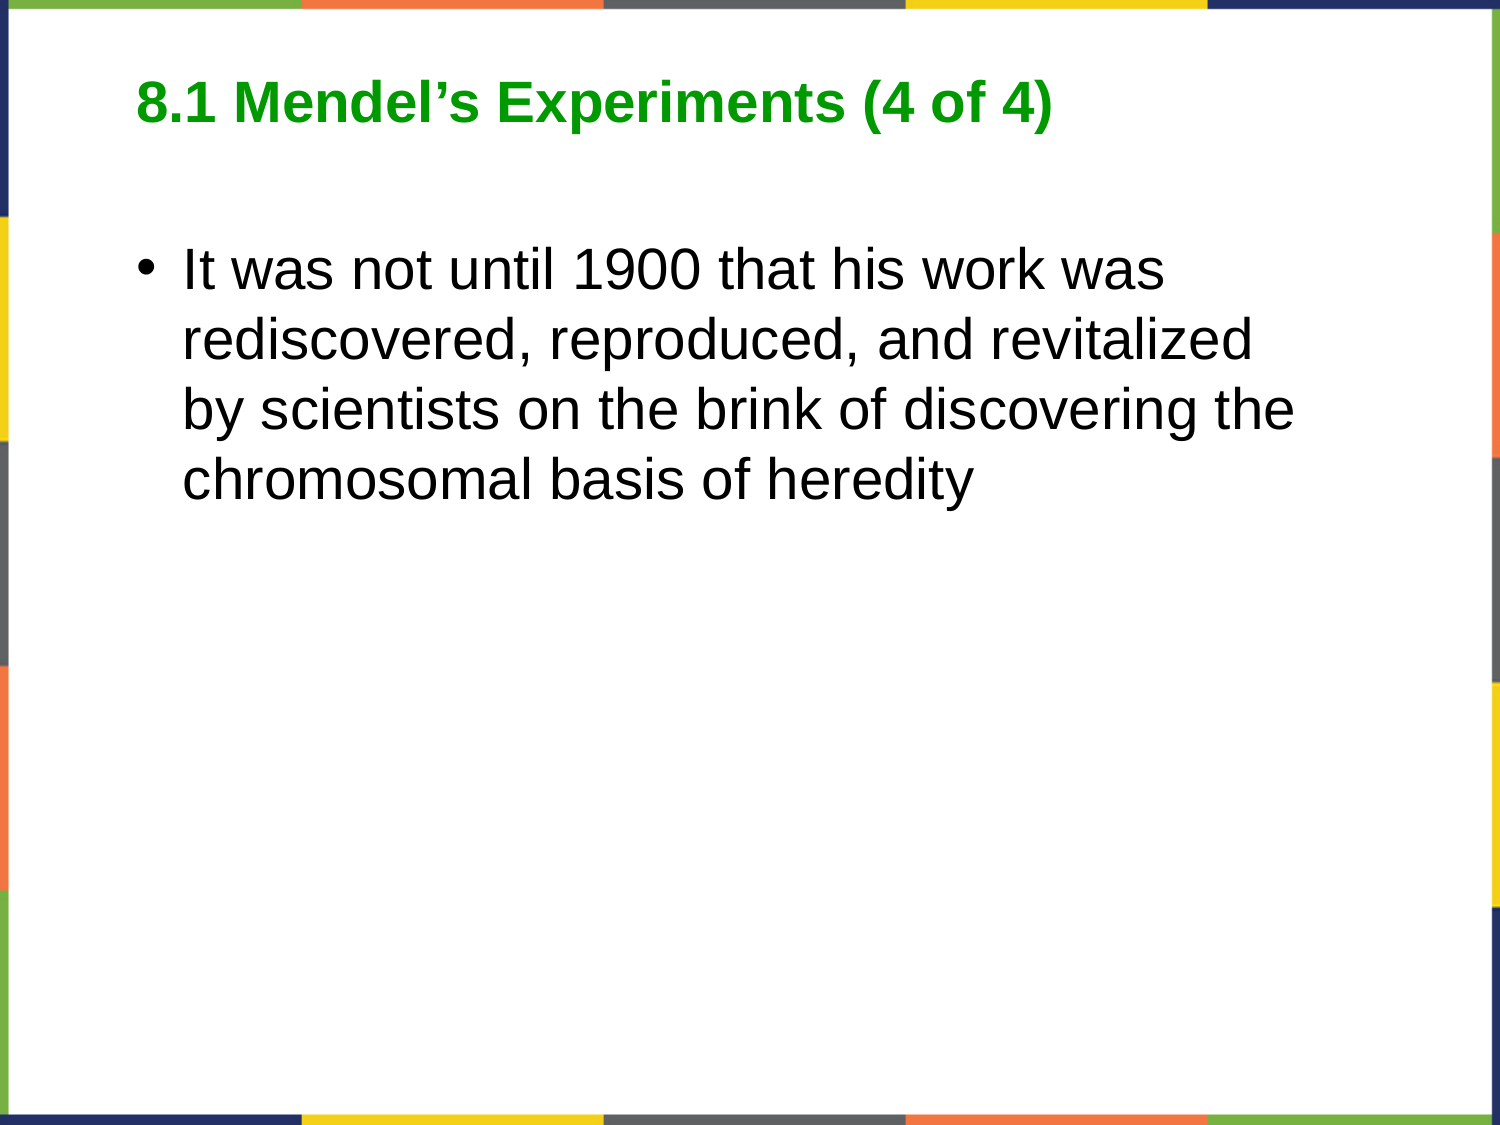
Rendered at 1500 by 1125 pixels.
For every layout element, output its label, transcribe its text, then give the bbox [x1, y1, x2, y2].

text_box It was not until 1900 that his work was rediscovered, reproduced, and revitalized by scientists on the brink of discovering the chromosomal basis of heredity [121, 223, 1345, 519]
list 8.1 Mendel’s Experiments (4 of 4) [121, 56, 1146, 163]
picture [0, 0, 1500, 1125]
